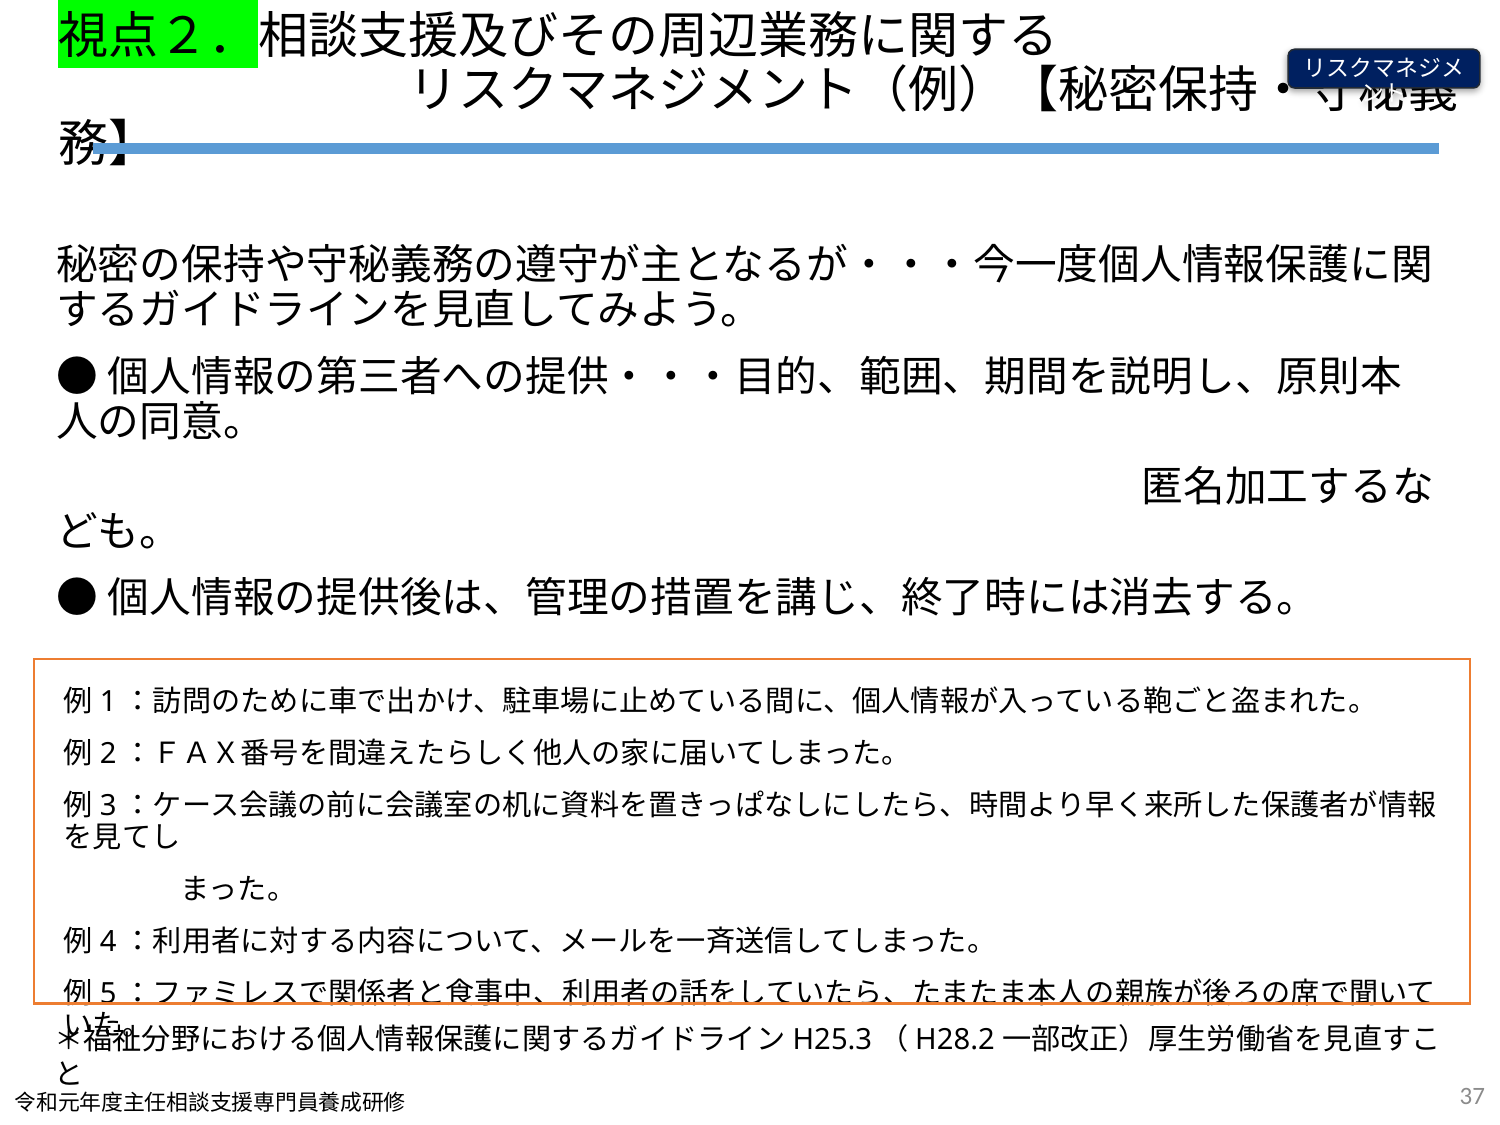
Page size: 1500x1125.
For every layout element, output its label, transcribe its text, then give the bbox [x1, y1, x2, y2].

title 視点２．相談支援及びその周辺業務に関する リスクマネジメント（例）【秘密保持・守秘義務】 [43, 0, 1480, 183]
footer 令和元年度主任相談支援専門員養成研修 [0, 1081, 507, 1125]
text_box ＊福祉分野における個人情報保護に関するガイドラインH25.3（H28.2一部改正）厚生労働省を見直すこと [39, 1012, 1459, 1098]
text_box 秘密の保持や守秘義務の遵守が主となるが・・・今一度個人情報保護に関するガイドラインを見直してみよう。 ●個人情報の第三者への提供・・・目的、範囲、期間を説明し、原則本人の同意。 匿名加工するなども。 ●個人情報の提供後は、管理の措置を講じ、終了時には消去する。 [41, 236, 1459, 557]
text_box [33, 658, 1471, 1005]
slide_number 37 [1162, 1065, 1500, 1125]
text_box リスクマネジメント [1288, 49, 1480, 88]
